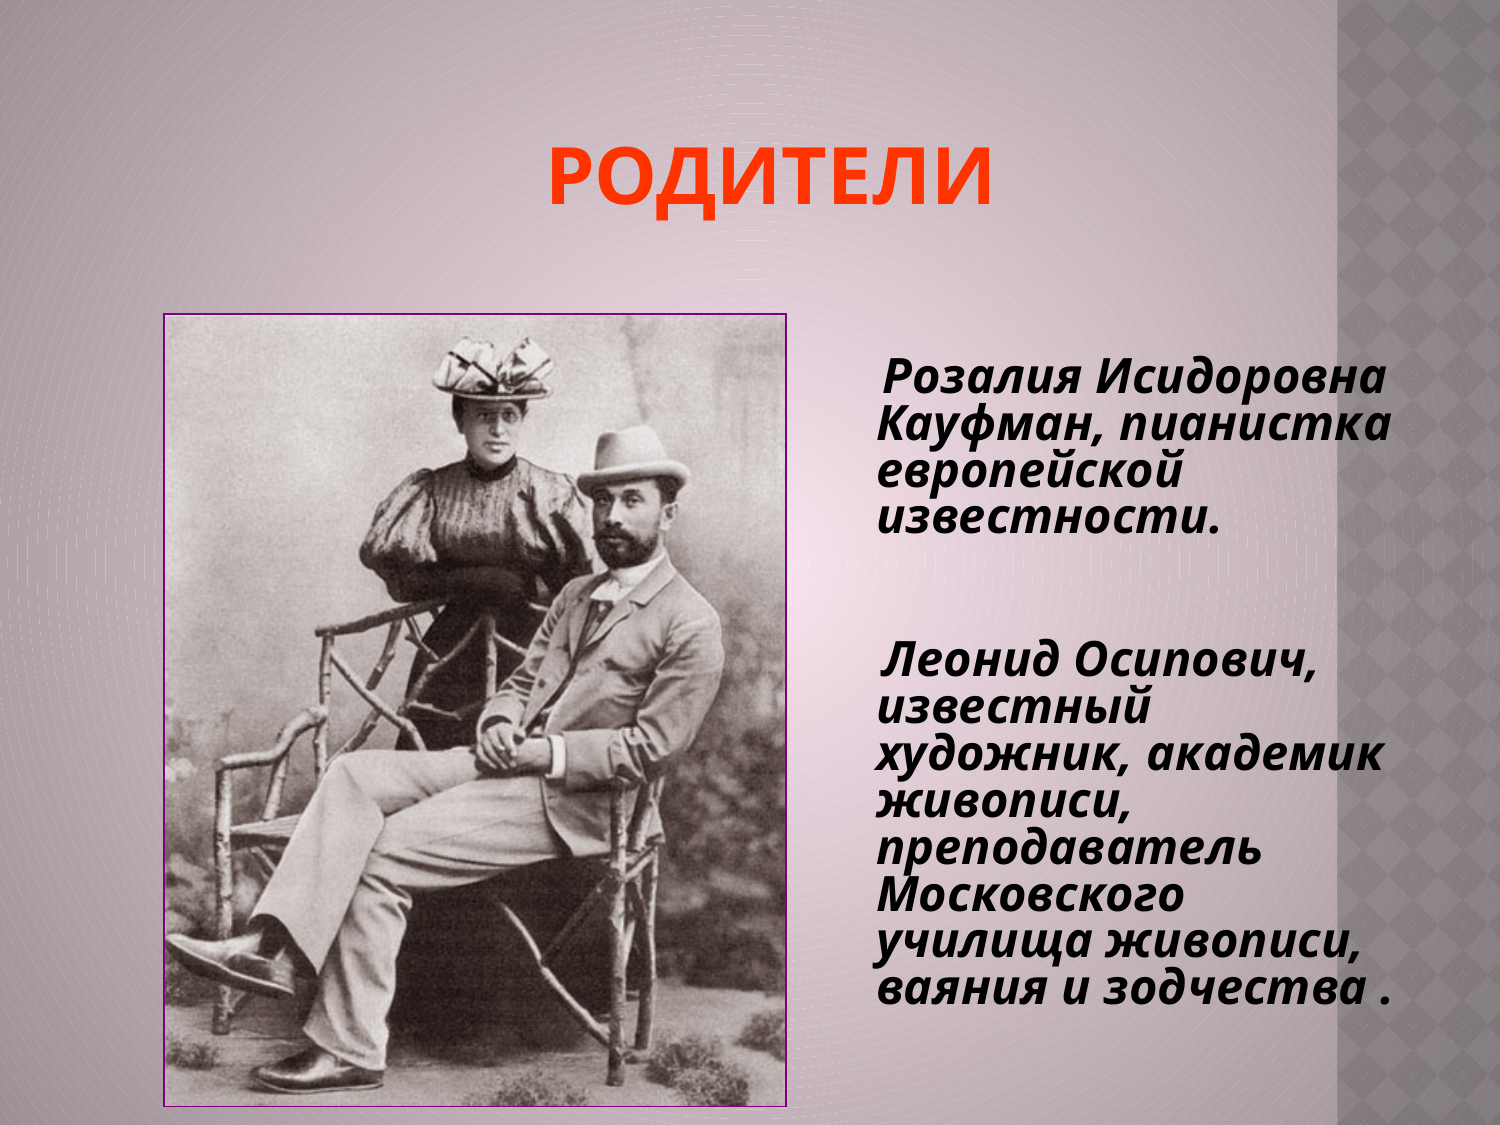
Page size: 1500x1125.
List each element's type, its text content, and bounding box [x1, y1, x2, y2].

list Розалия Исидоровна Кауфман, пианистка европейской известности. [820, 348, 1428, 622]
picture [164, 314, 786, 1107]
title Родители [537, 55, 1255, 220]
list Леонид Осипович, известный художник, академик живописи, преподаватель Московского училища живописи, ваяния и зодчества . [820, 632, 1428, 1071]
